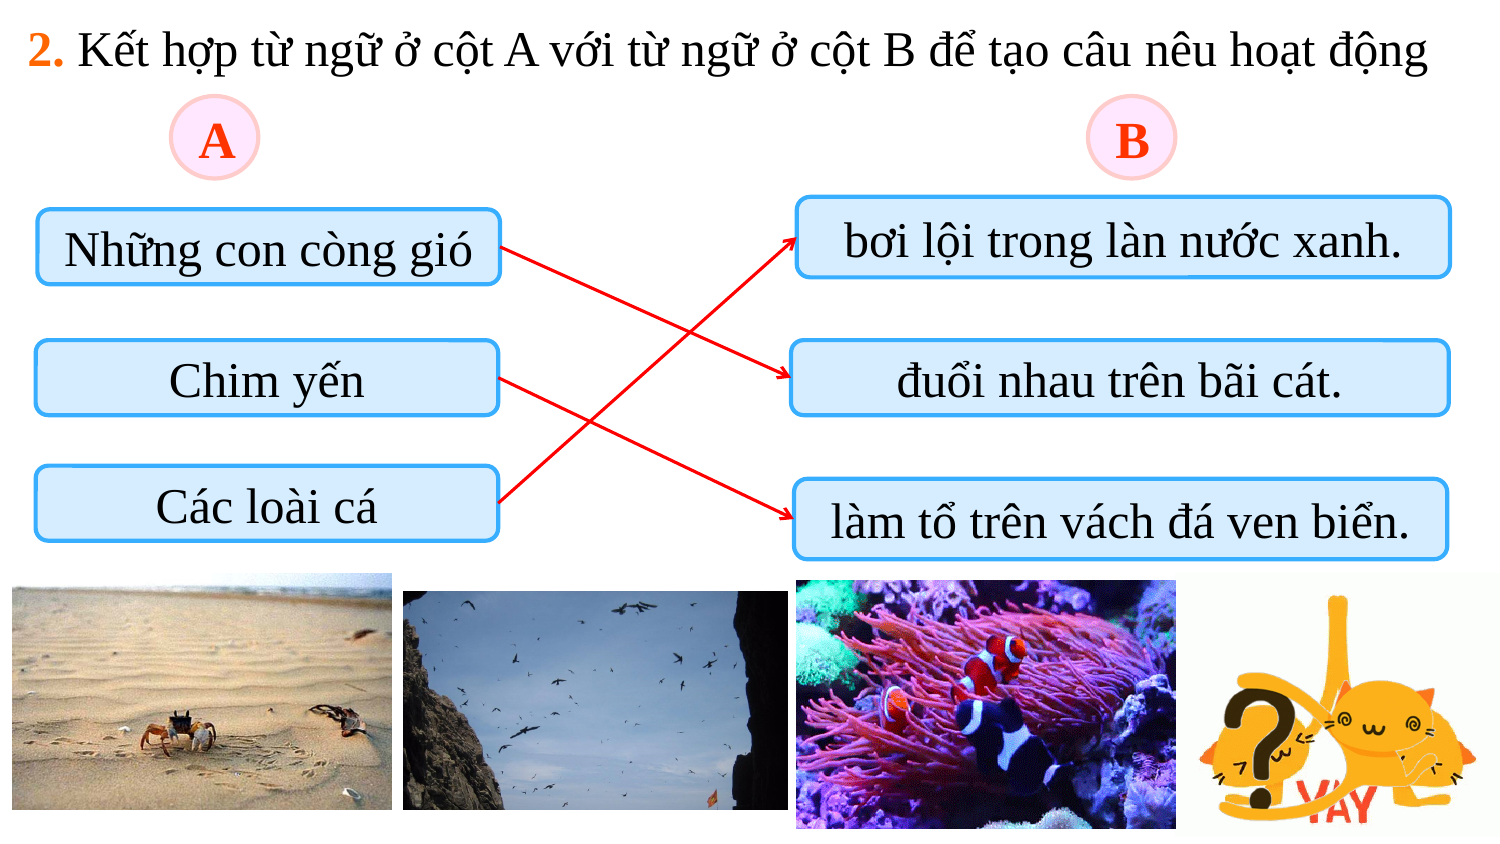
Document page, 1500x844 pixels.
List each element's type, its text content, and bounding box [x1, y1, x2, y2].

text_box 2. Kết hợp từ ngữ ở cột A với từ ngữ ở cột B để tạo câu nêu hoạt động [12, 9, 1500, 85]
picture [12, 573, 392, 810]
text_box A [168, 93, 261, 181]
text_box Các loài cá [33, 463, 501, 543]
text_box Những con còng gió [35, 207, 503, 287]
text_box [497, 236, 797, 504]
text_box làm tổ trên vách đá ven biển. [791, 476, 1450, 562]
text_box B [1085, 93, 1178, 181]
text_box bơi lội trong làn nước xanh. [794, 194, 1453, 280]
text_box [497, 511, 795, 520]
text_box Chim yến [33, 338, 492, 418]
picture [796, 573, 1500, 844]
picture [403, 591, 788, 810]
text_box đuổi nhau trên bãi cát. [800, 338, 1451, 418]
